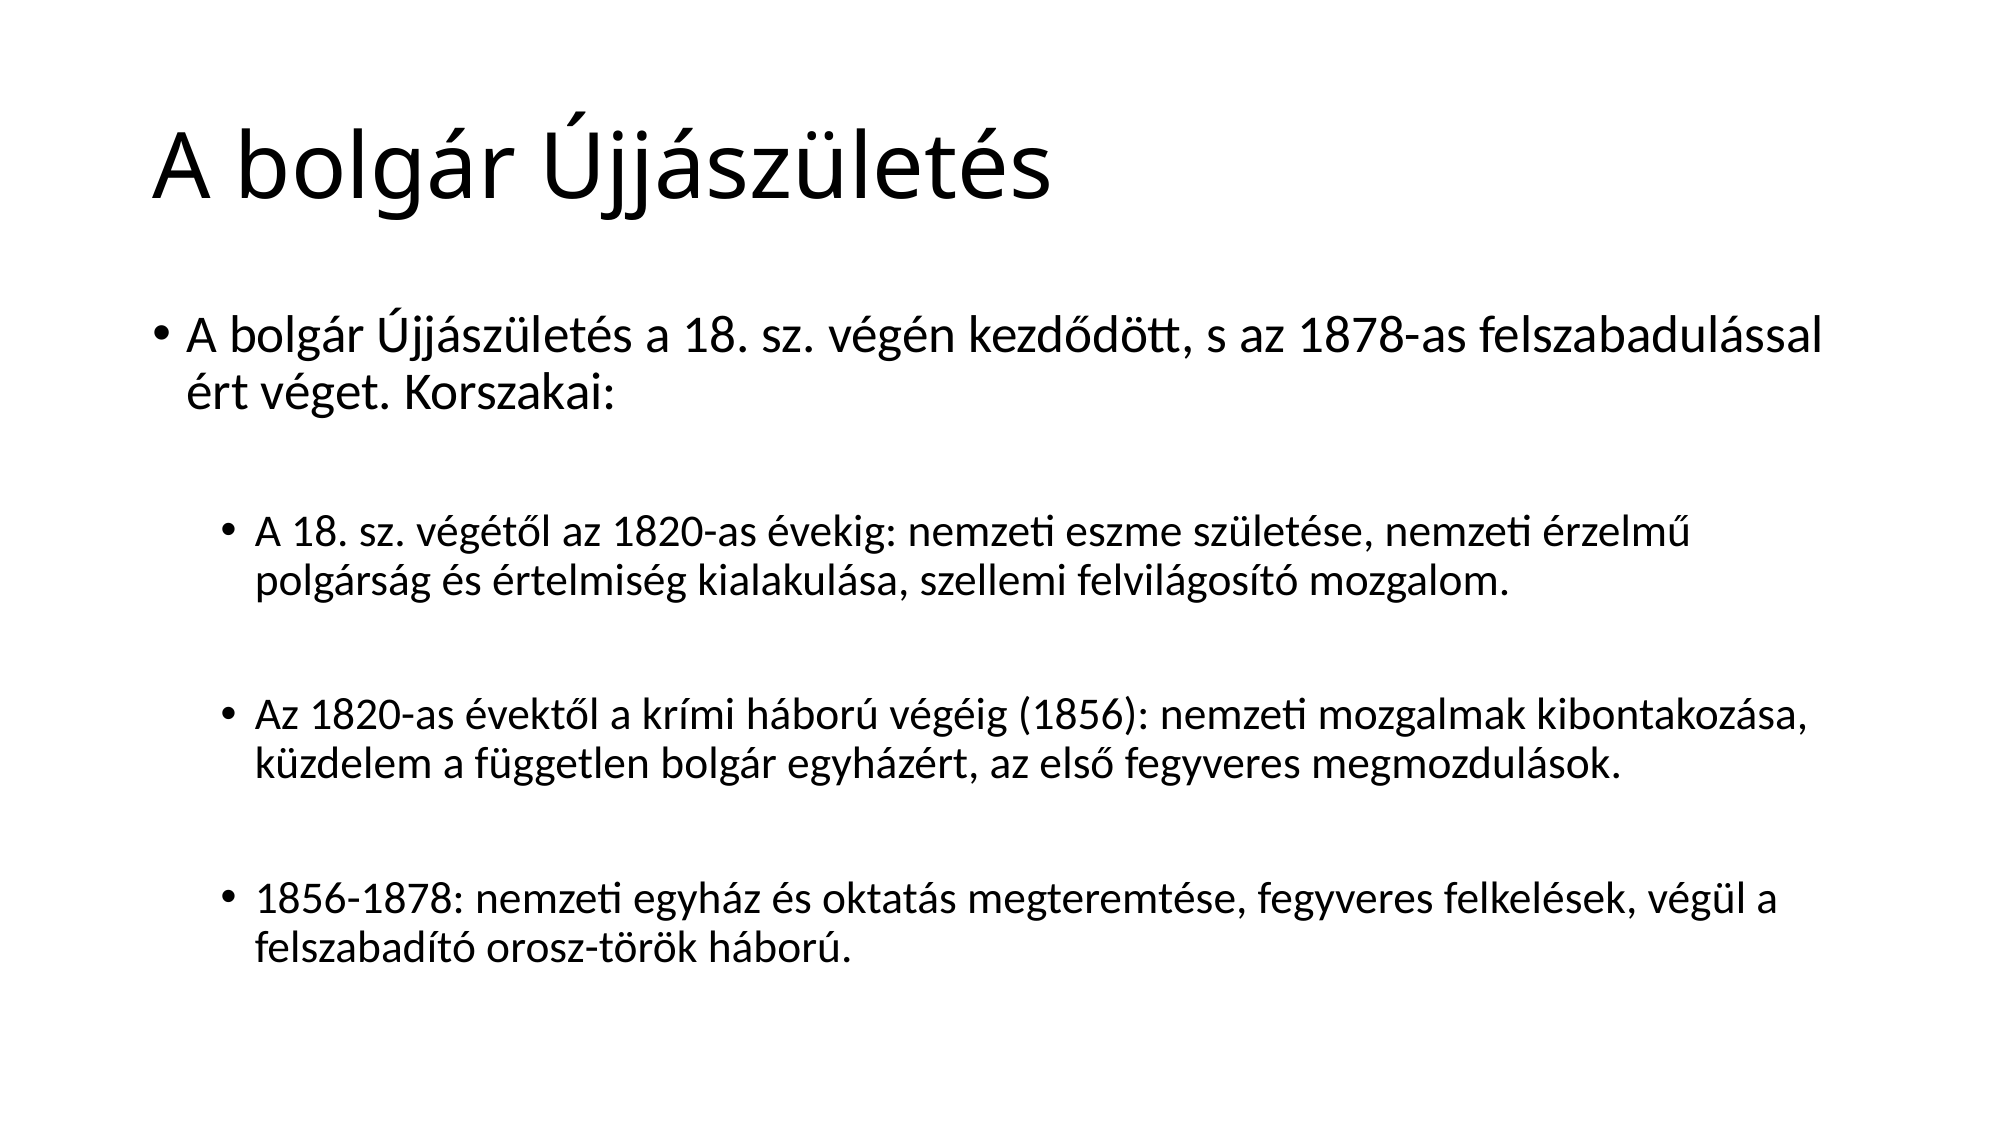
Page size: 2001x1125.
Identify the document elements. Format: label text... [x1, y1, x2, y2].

list A bolgár Újjászületés a 18. sz. végén kezdődött, s az 1878-as felszabadulással ért véget. Korszakai: A 18. sz. végétől az 1820-as évekig: nemzeti eszme születése, nemzeti érzelmű polgárság és értelmiség kialakulása, szellemi felvilágosító mozgalom. Az 1820-as évektől a krími háború végéig (1856): nemzeti mozgalmak kibontakozása, küzdelem a független bolgár egyházért, az első fegyveres megmozdulások. 1856-1878: nemzeti egyház és oktatás megteremtése, fegyveres felkelések, végül a felszabadító orosz-török háború. [137, 299, 1863, 1014]
title A bolgár Újjászületés [137, 59, 1863, 278]
